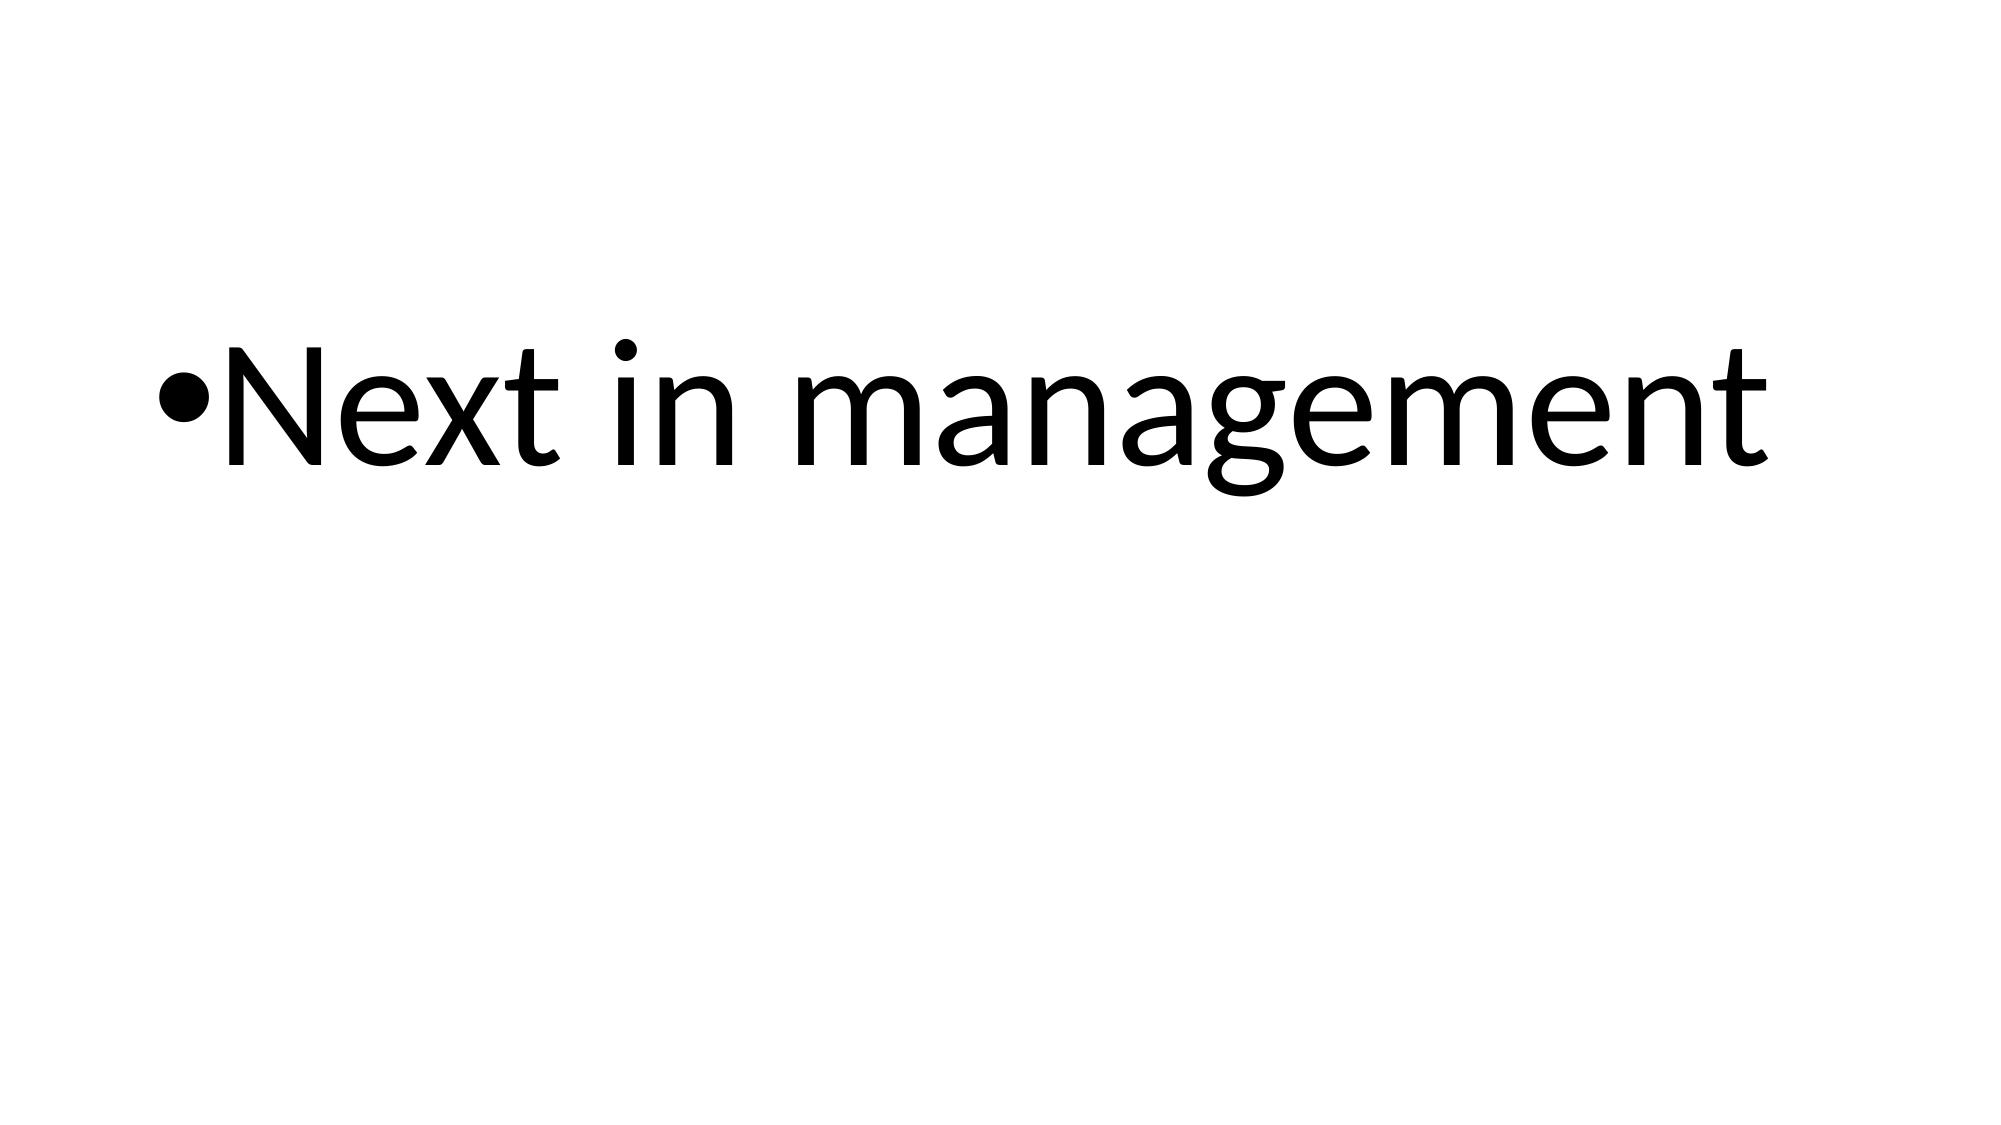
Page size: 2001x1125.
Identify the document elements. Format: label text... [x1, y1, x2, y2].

list Next in management [137, 299, 1863, 1014]
